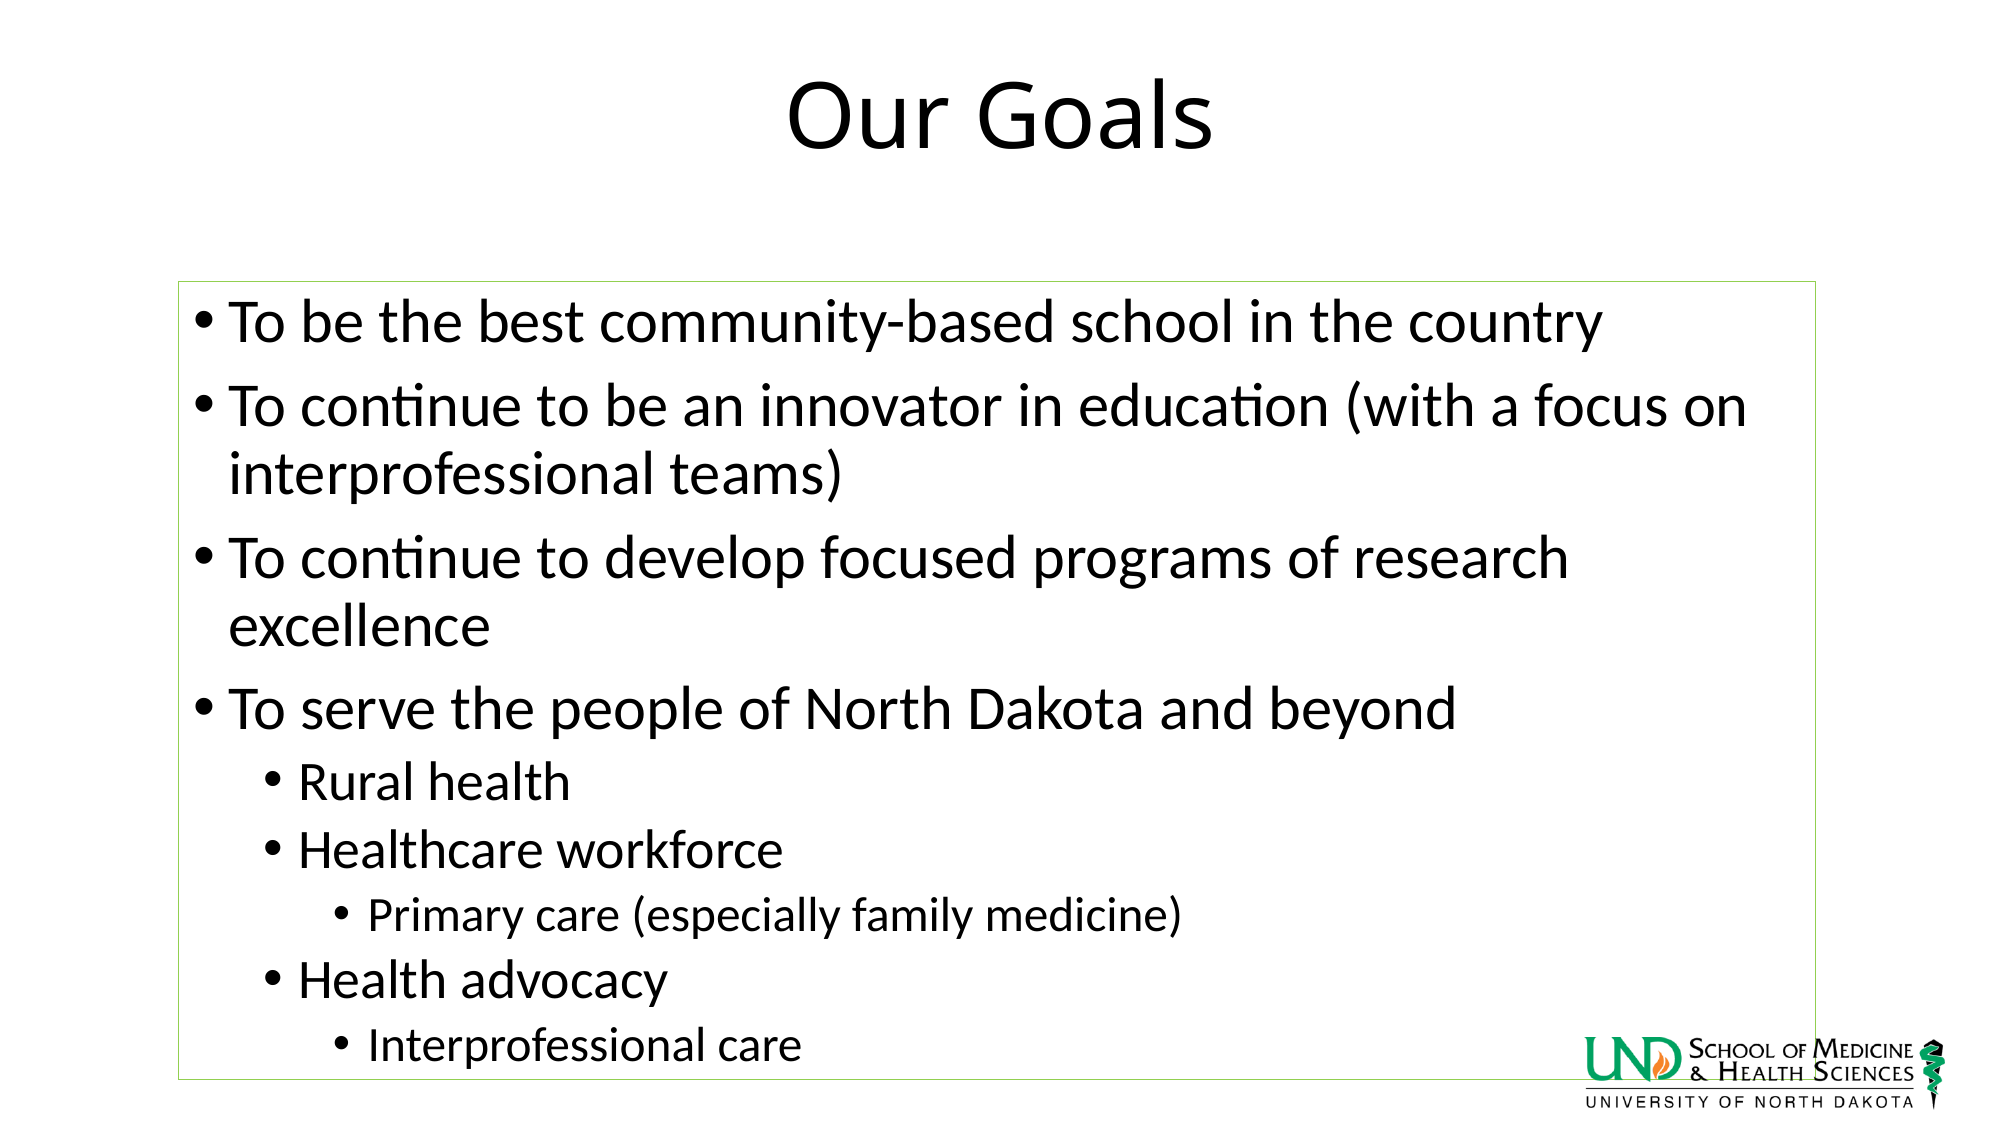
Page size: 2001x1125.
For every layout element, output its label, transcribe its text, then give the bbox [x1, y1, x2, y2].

title Our Goals [324, 24, 1675, 213]
list To be the best community-based school in the country To continue to be an innovator in education (with a focus on interprofessional teams) To continue to develop focused programs of research excellence To serve the people of North Dakota and beyond Rural health Healthcare workforce Primary care (especially family medicine) Health advocacy Interprofessional care [178, 281, 1816, 1080]
picture [1584, 1037, 1945, 1110]
